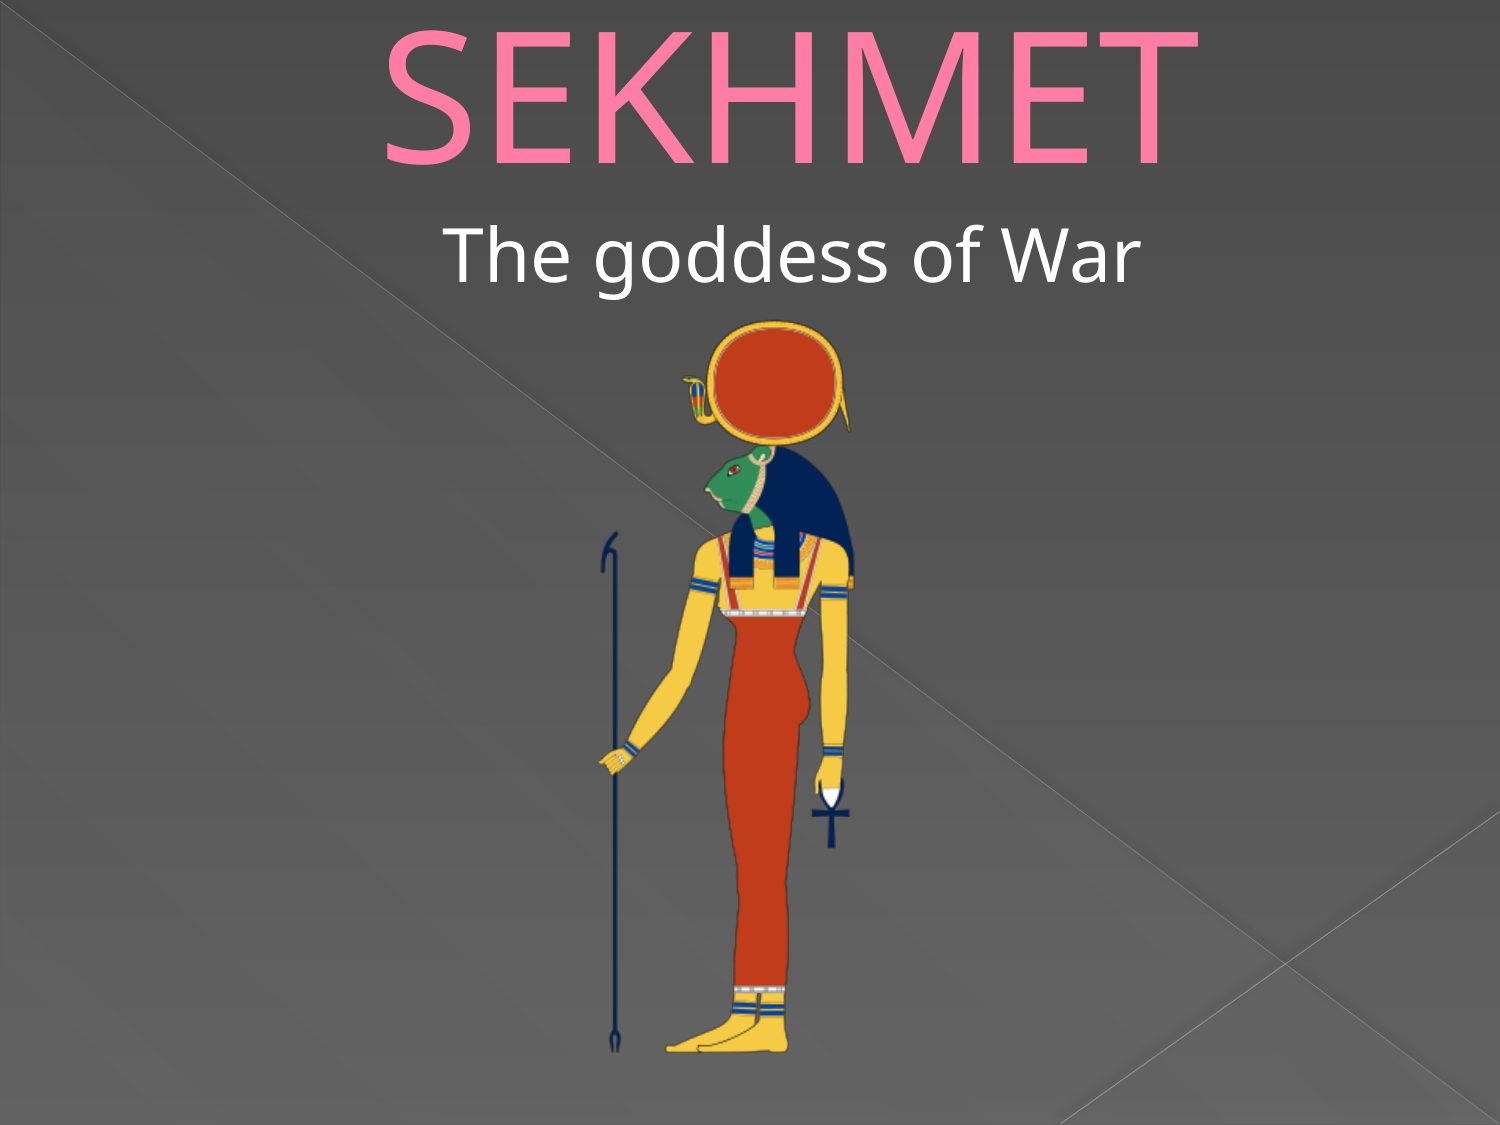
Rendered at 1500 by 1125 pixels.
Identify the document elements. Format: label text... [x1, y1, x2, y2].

list The goddess of War [150, 200, 1425, 300]
picture [549, 312, 894, 1065]
title SEKHMET [75, 43, 1425, 138]
